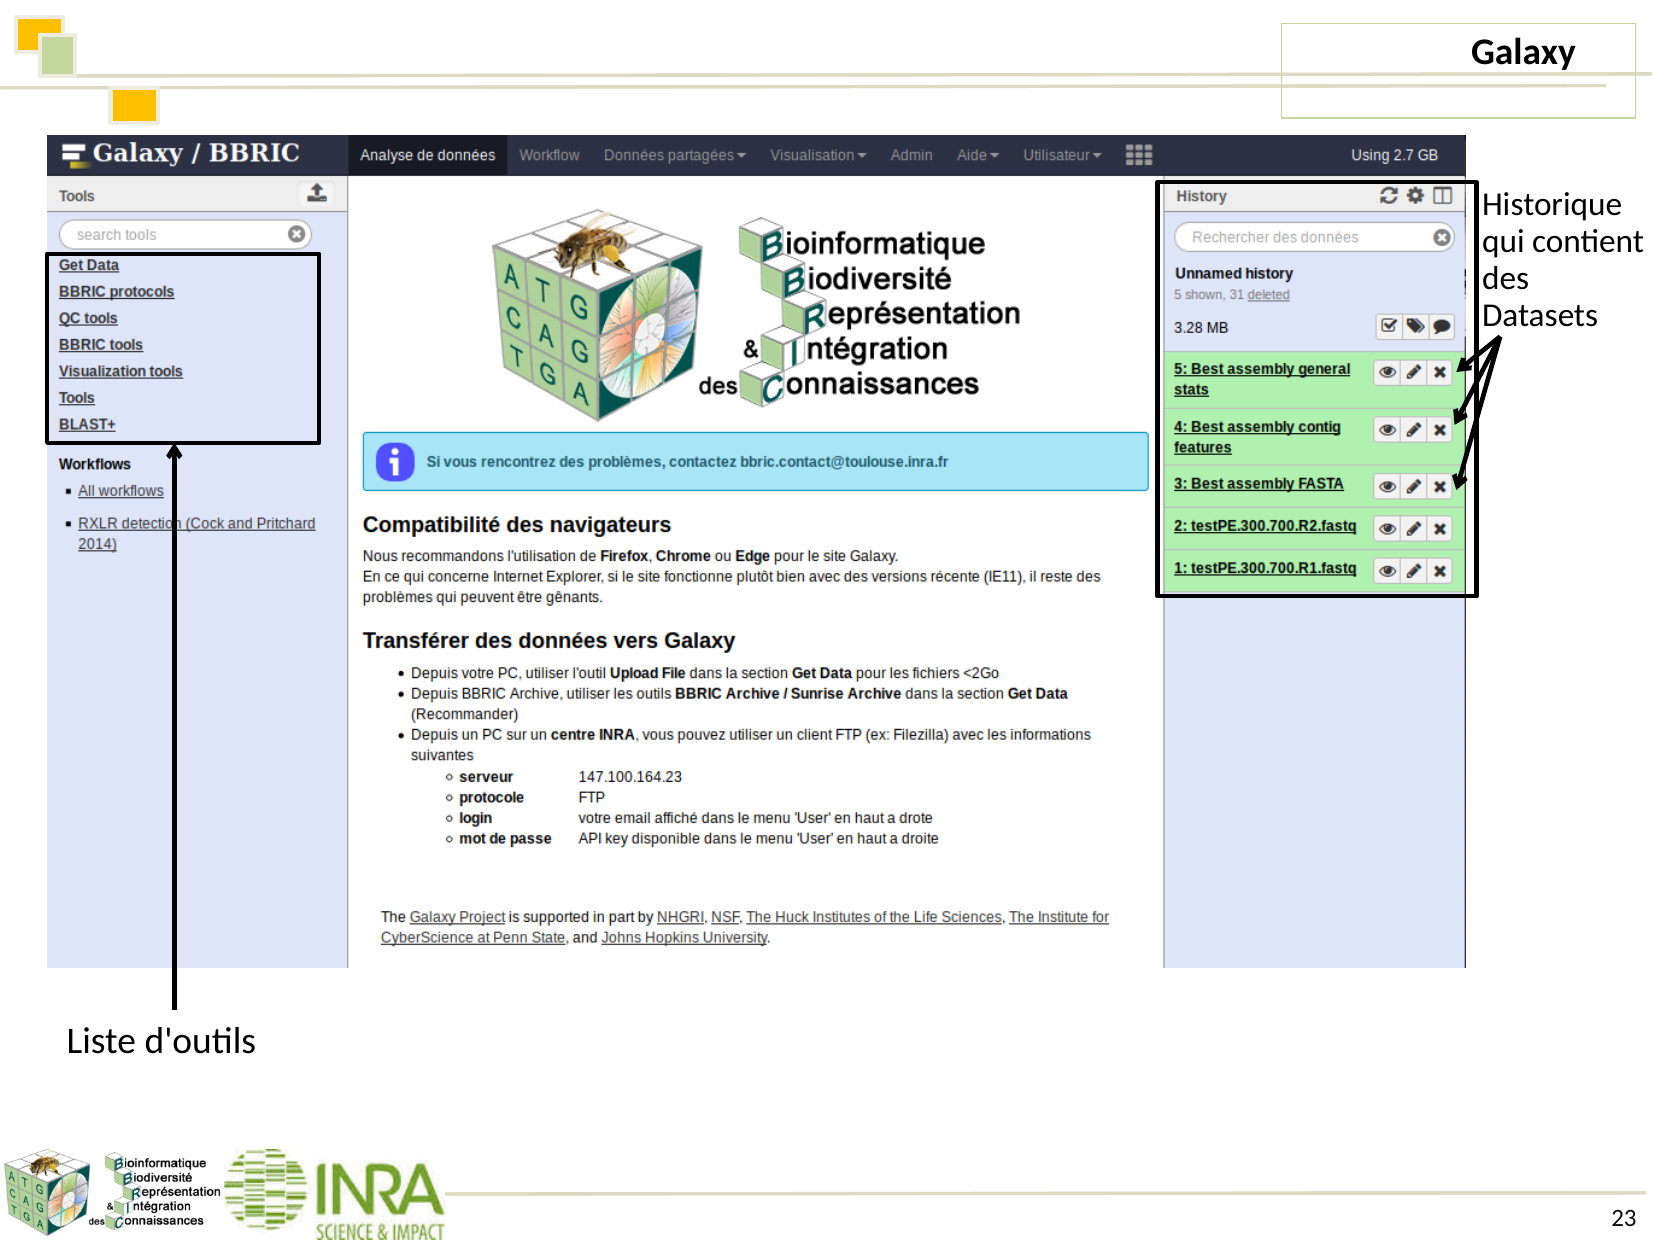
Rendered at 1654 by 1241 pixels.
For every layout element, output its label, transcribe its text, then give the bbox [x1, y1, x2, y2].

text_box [1456, 336, 1501, 491]
text_box [1281, 78, 1636, 118]
text_box [110, 87, 158, 124]
picture [46, 135, 1467, 968]
text_box [1470, 180, 1479, 333]
text_box 23 [1594, 1196, 1654, 1240]
picture [0, 1140, 445, 1241]
text_box [1470, 499, 1479, 598]
text_box [39, 34, 76, 76]
text_box Historique qui contient des Datasets [1470, 175, 1642, 372]
text_box [82, 15, 1571, 78]
text_box Galaxy [1456, 19, 1654, 80]
text_box Liste d'outils [51, 1010, 297, 1068]
